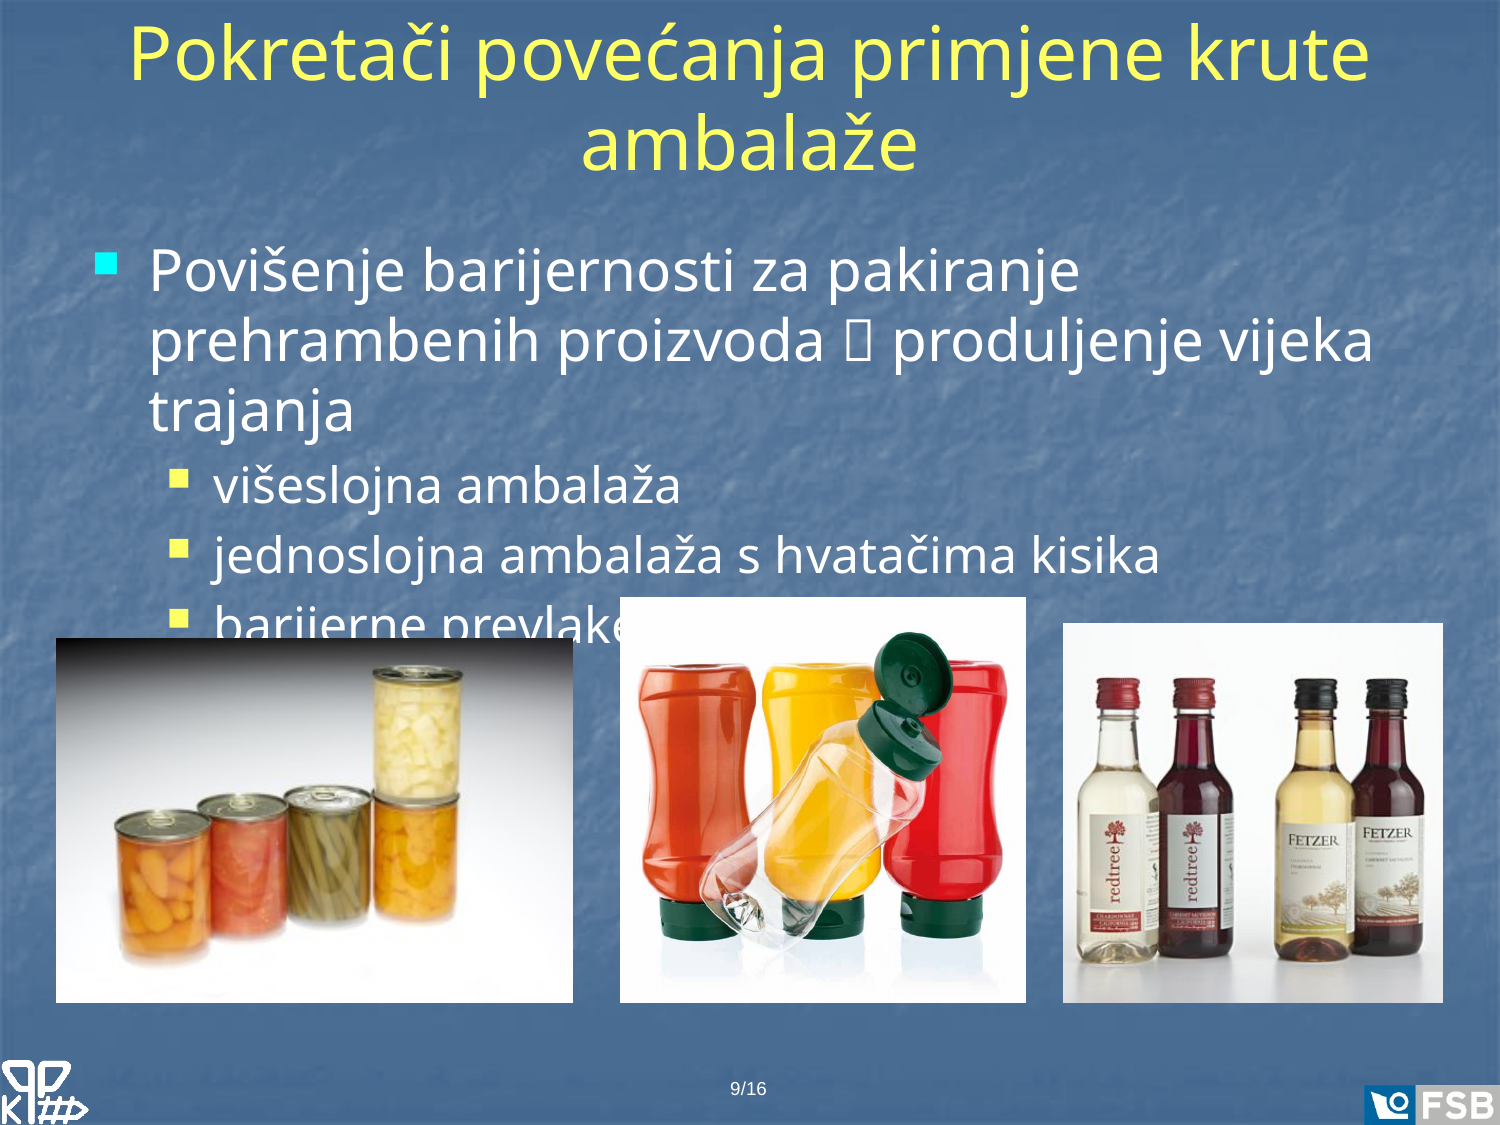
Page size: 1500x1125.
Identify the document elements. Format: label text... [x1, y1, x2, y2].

picture [619, 597, 1026, 1003]
list Povišenje barijernosti za pakiranje prehrambenih proizvoda  produljenje vijeka trajanja višeslojna ambalaža jednoslojna ambalaža s hvatačima kisika barijerne prevlake [76, 225, 1427, 1047]
footer 9/16 [511, 1069, 987, 1125]
picture [1364, 1085, 1500, 1125]
picture [0, 1059, 89, 1125]
picture [1062, 623, 1443, 1003]
picture [56, 637, 573, 1003]
title Pokretači povećanja primjene krute ambalaže [75, 7, 1425, 185]
